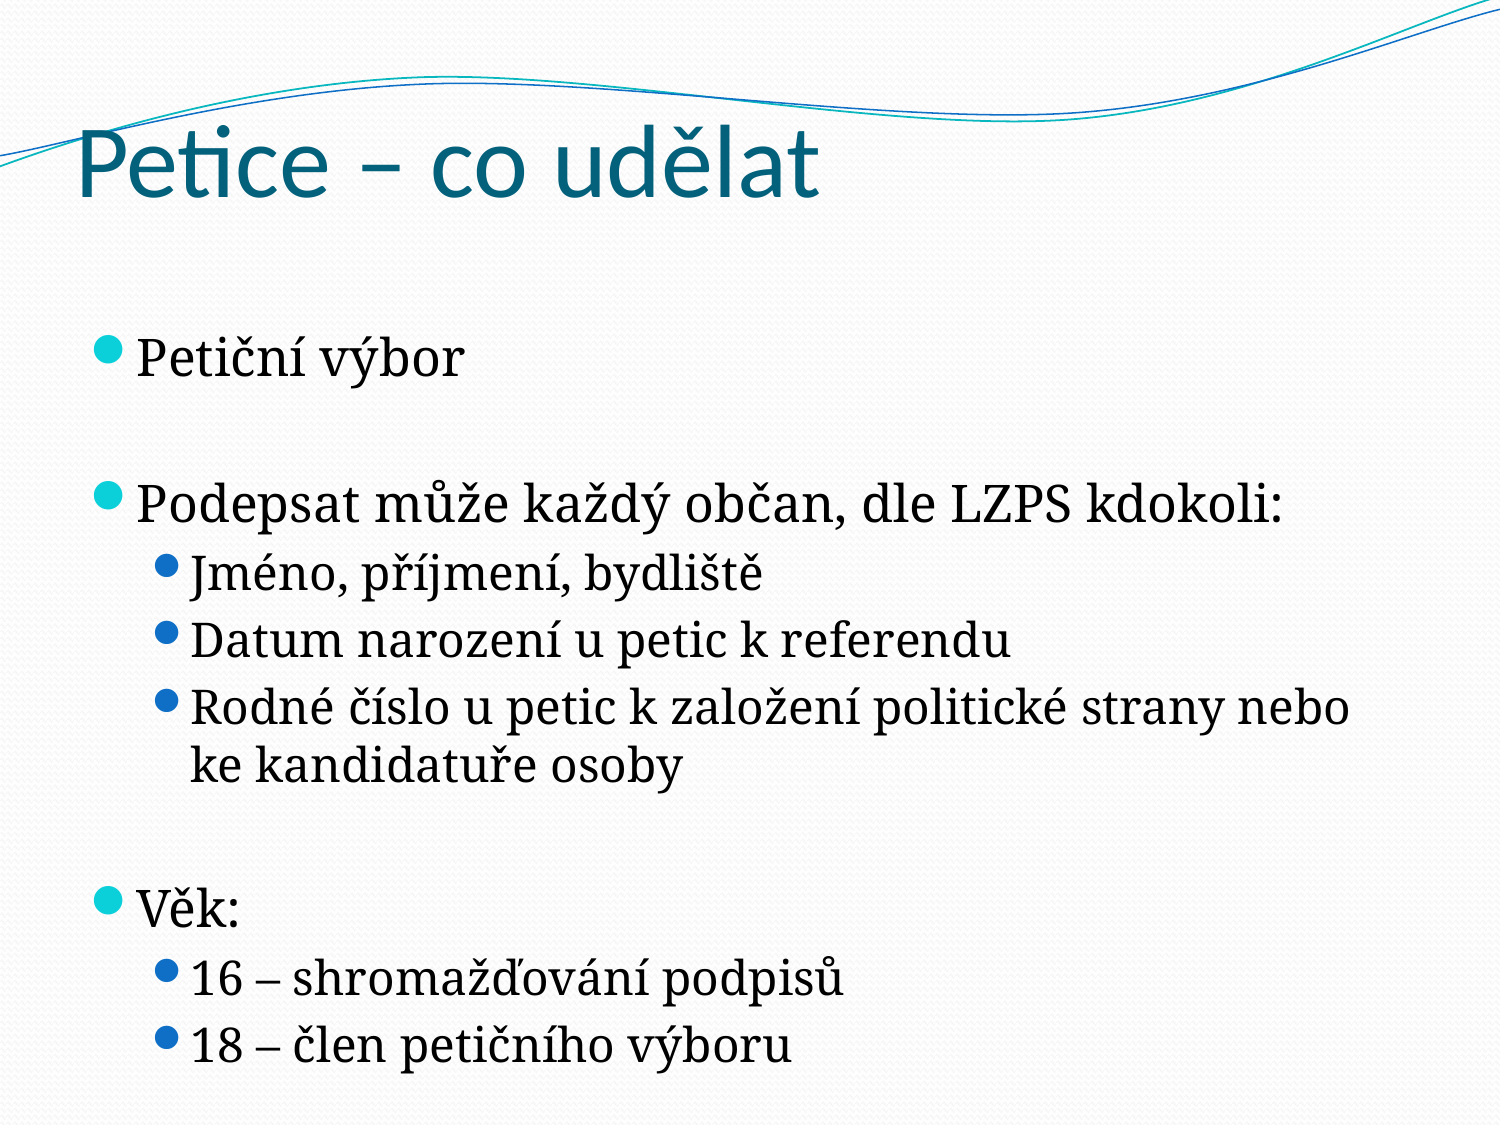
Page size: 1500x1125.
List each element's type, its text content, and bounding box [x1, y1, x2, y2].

list Petiční výbor Podepsat může každý občan, dle LZPS kdokoli: Jméno, příjmení, bydliště Datum narození u petic k referendu Rodné číslo u petic k založení politické strany nebo ke kandidatuře osoby Věk: 16 – shromažďování podpisů 18 – člen petičního výboru [75, 317, 1425, 1083]
title Petice – co udělat [75, 30, 1425, 219]
